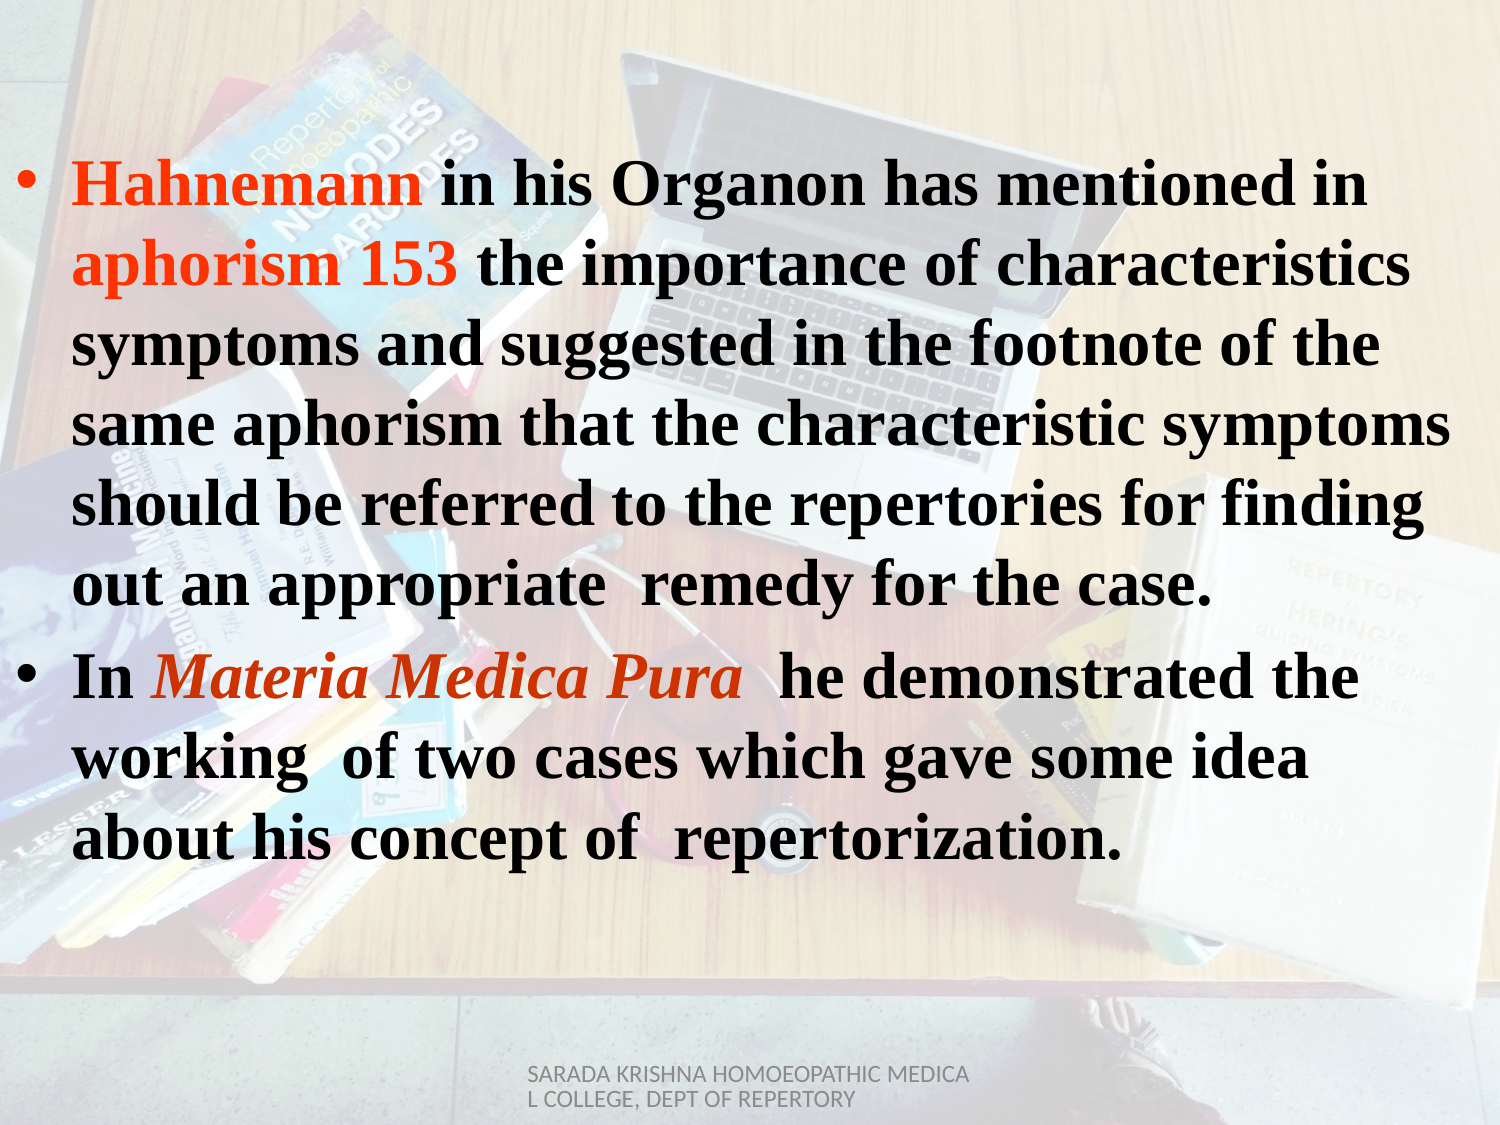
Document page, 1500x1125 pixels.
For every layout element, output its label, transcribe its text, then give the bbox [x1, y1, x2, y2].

list Hahnemann in his Organon has mentioned in aphorism 153 the importance of characteristics symptoms and suggested in the footnote of the same aphorism that the characteristic symptoms should be referred to the repertories for finding out an appropriate remedy for the case. In Materia Medica Pura he demonstrated the working of two cases which gave some idea about his concept of repertorization. [0, 37, 1500, 1125]
footer SARADA KRISHNA HOMOEOPATHIC MEDICAL COLLEGE, DEPT OF REPERTORY [512, 1042, 988, 1103]
